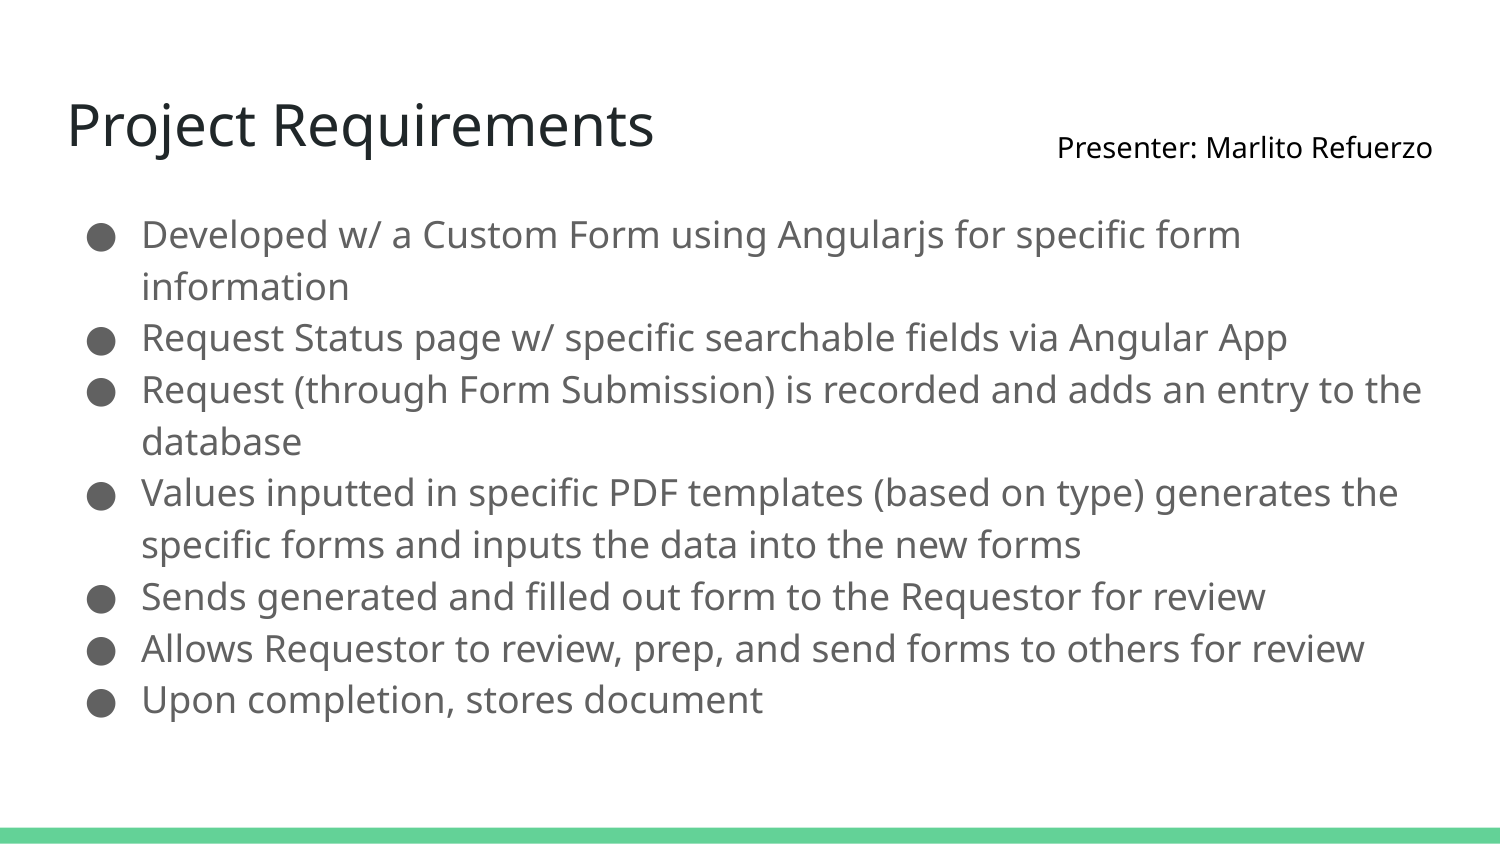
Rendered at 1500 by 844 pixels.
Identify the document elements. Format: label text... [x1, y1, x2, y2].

text_box Presenter: Marlito Refuerzo [871, 113, 1449, 167]
list Developed w/ a Custom Form using Angularjs for specific form information Request Status page w/ specific searchable fields via Angular App Request (through Form Submission) is recorded and adds an entry to the database Values inputted in specific PDF templates (based on type) generates the specific forms and inputs the data into the new forms Sends generated and filled out form to the Requestor for review Allows Requestor to review, prep, and send forms to others for review Upon completion, stores document [51, 189, 1449, 750]
title Project Requirements [51, 72, 1449, 167]
